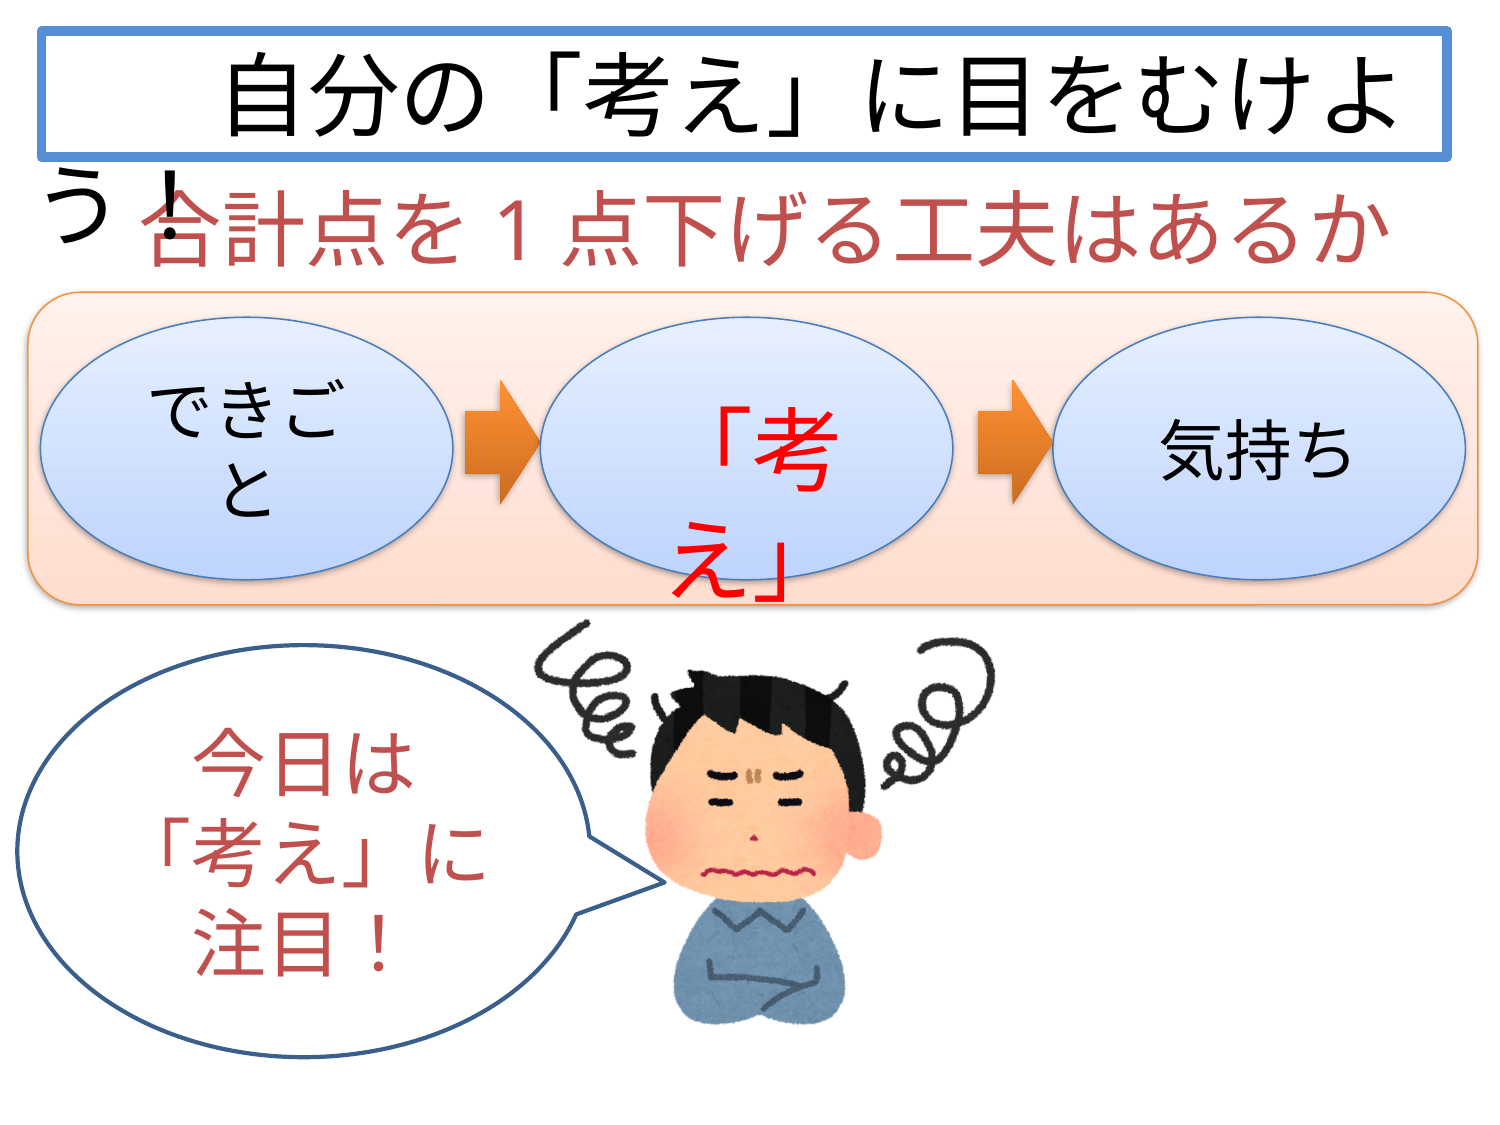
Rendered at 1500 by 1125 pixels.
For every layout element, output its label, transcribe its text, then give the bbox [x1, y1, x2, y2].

text_box [465, 379, 536, 505]
picture [525, 577, 1006, 1058]
text_box 今日は 「考え」に注目！ [15, 643, 520, 1060]
text_box 「考え」 [590, 385, 916, 575]
text_box 合計点を1点下げる工夫はあるかな？ [62, 266, 1469, 311]
text_box できごと [39, 316, 454, 581]
text_box [39, 29, 1449, 159]
text_box [27, 291, 1479, 606]
text_box 自分の「考え」に目をむけよう！ [18, 30, 1495, 266]
text_box [977, 379, 1053, 505]
text_box 気持ち [1052, 316, 1467, 581]
text_box [539, 316, 954, 535]
